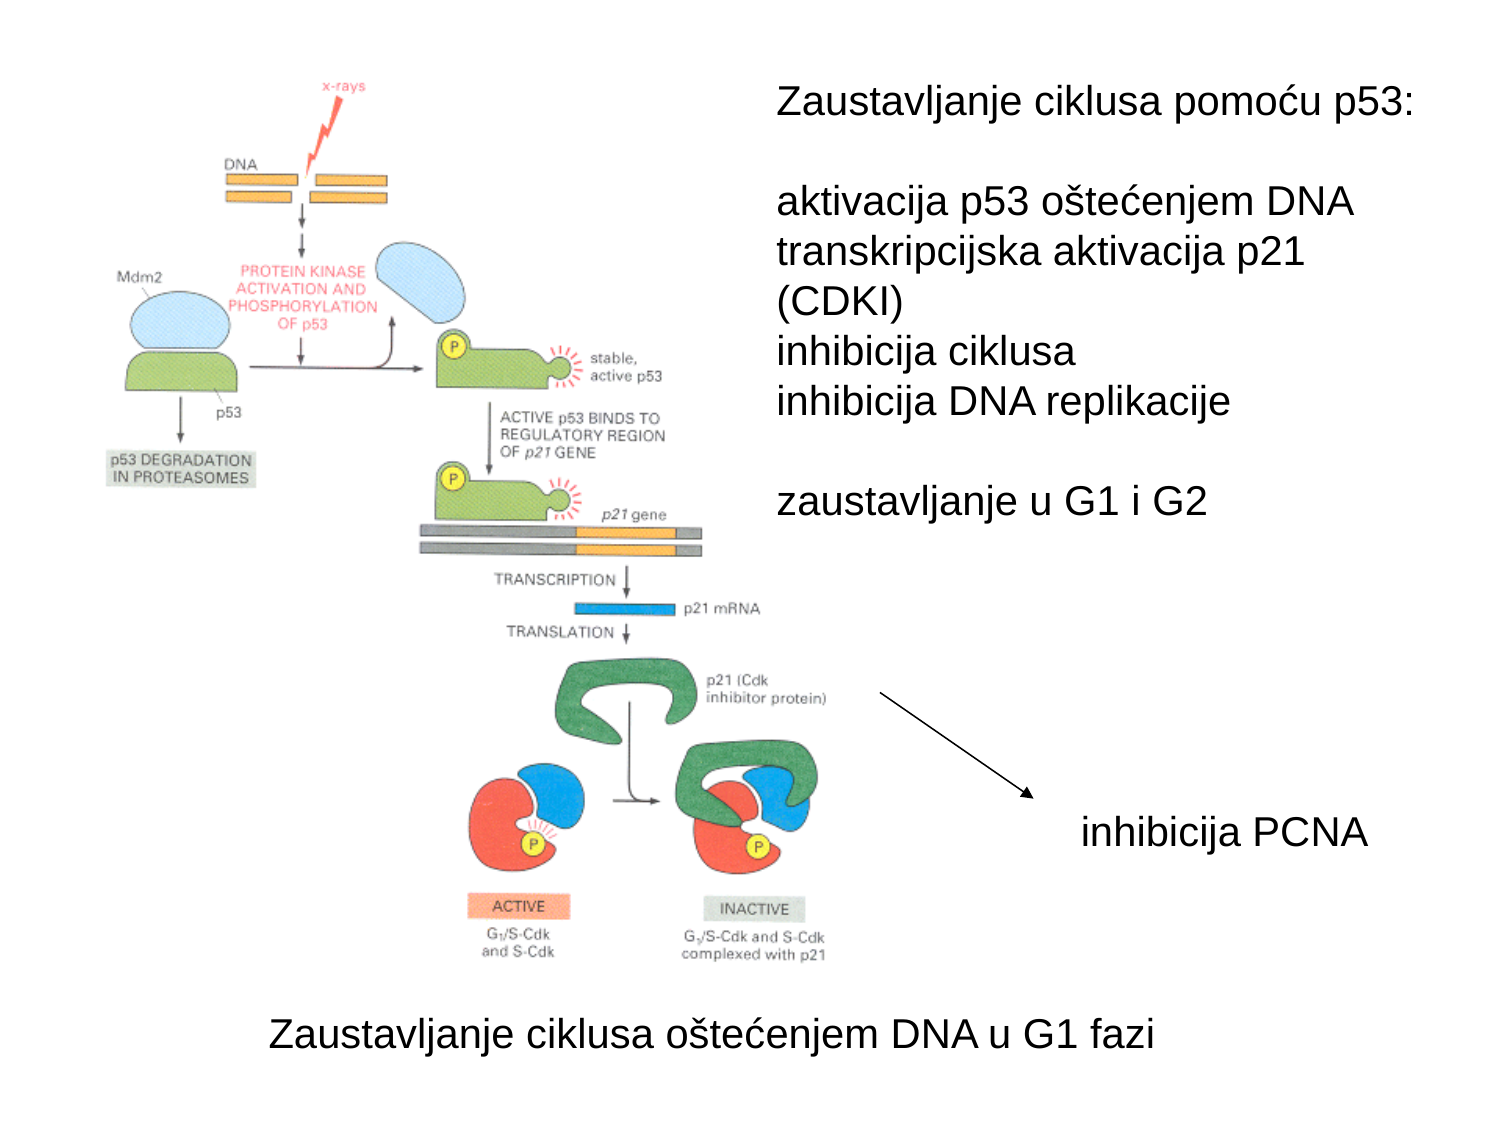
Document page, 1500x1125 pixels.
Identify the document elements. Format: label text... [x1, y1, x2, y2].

picture [99, 66, 851, 973]
text_box Zaustavljanje ciklusa oštećenjem DNA u G1 fazi [253, 999, 1315, 1065]
text_box [879, 692, 1034, 799]
text_box inhibicija PCNA [1066, 797, 1384, 863]
text_box Zaustavljanje ciklusa pomoću p53: aktivacija p53 oštećenjem DNA transkripcijska aktivacija p21 (CDKI) inhibicija ciklusa inhibicija DNA replikacije zaustavljanje u G1 i G2 [851, 66, 1447, 532]
